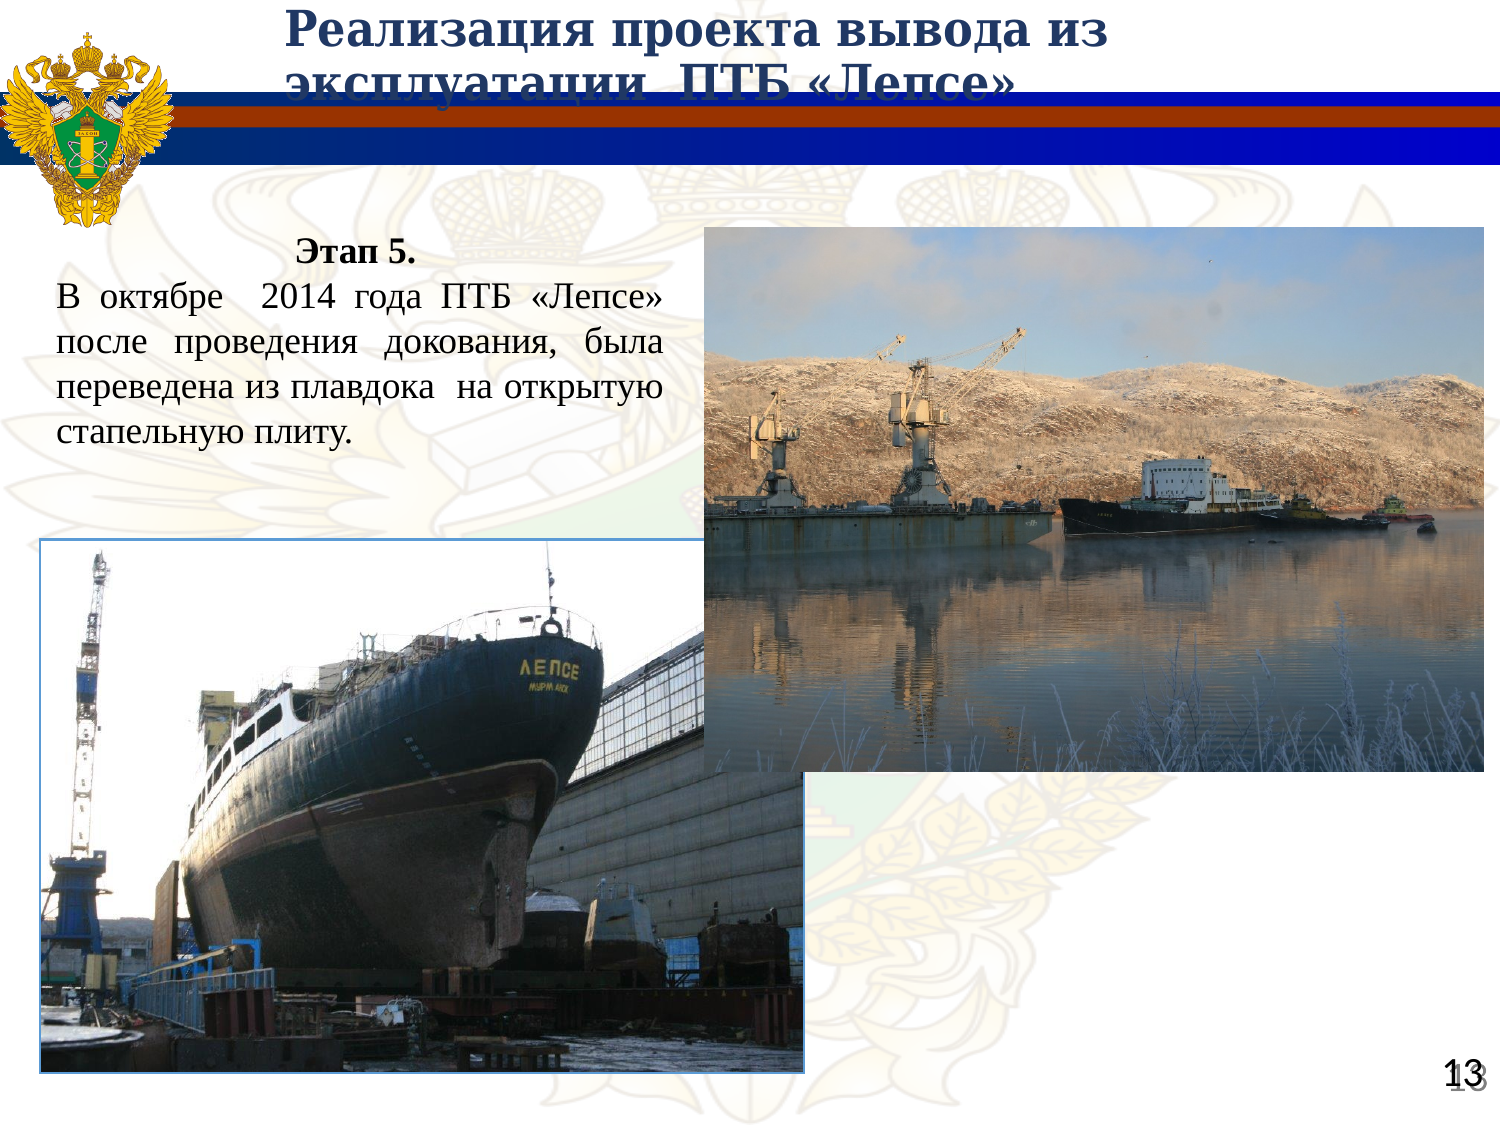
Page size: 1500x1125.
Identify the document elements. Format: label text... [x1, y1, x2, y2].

text_box Реализация проекта вывода из эксплуатации ПТБ «Лепсе» [269, 0, 1404, 32]
text_box 13 [1424, 1037, 1500, 1103]
picture [41, 227, 1484, 1072]
text_box Этап 5. В октябре 2014 года ПТБ «Лепсе» после проведения докования, была переведена из плавдока на открытую стапельную плиту. [41, 229, 680, 491]
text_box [0, 32, 1500, 229]
